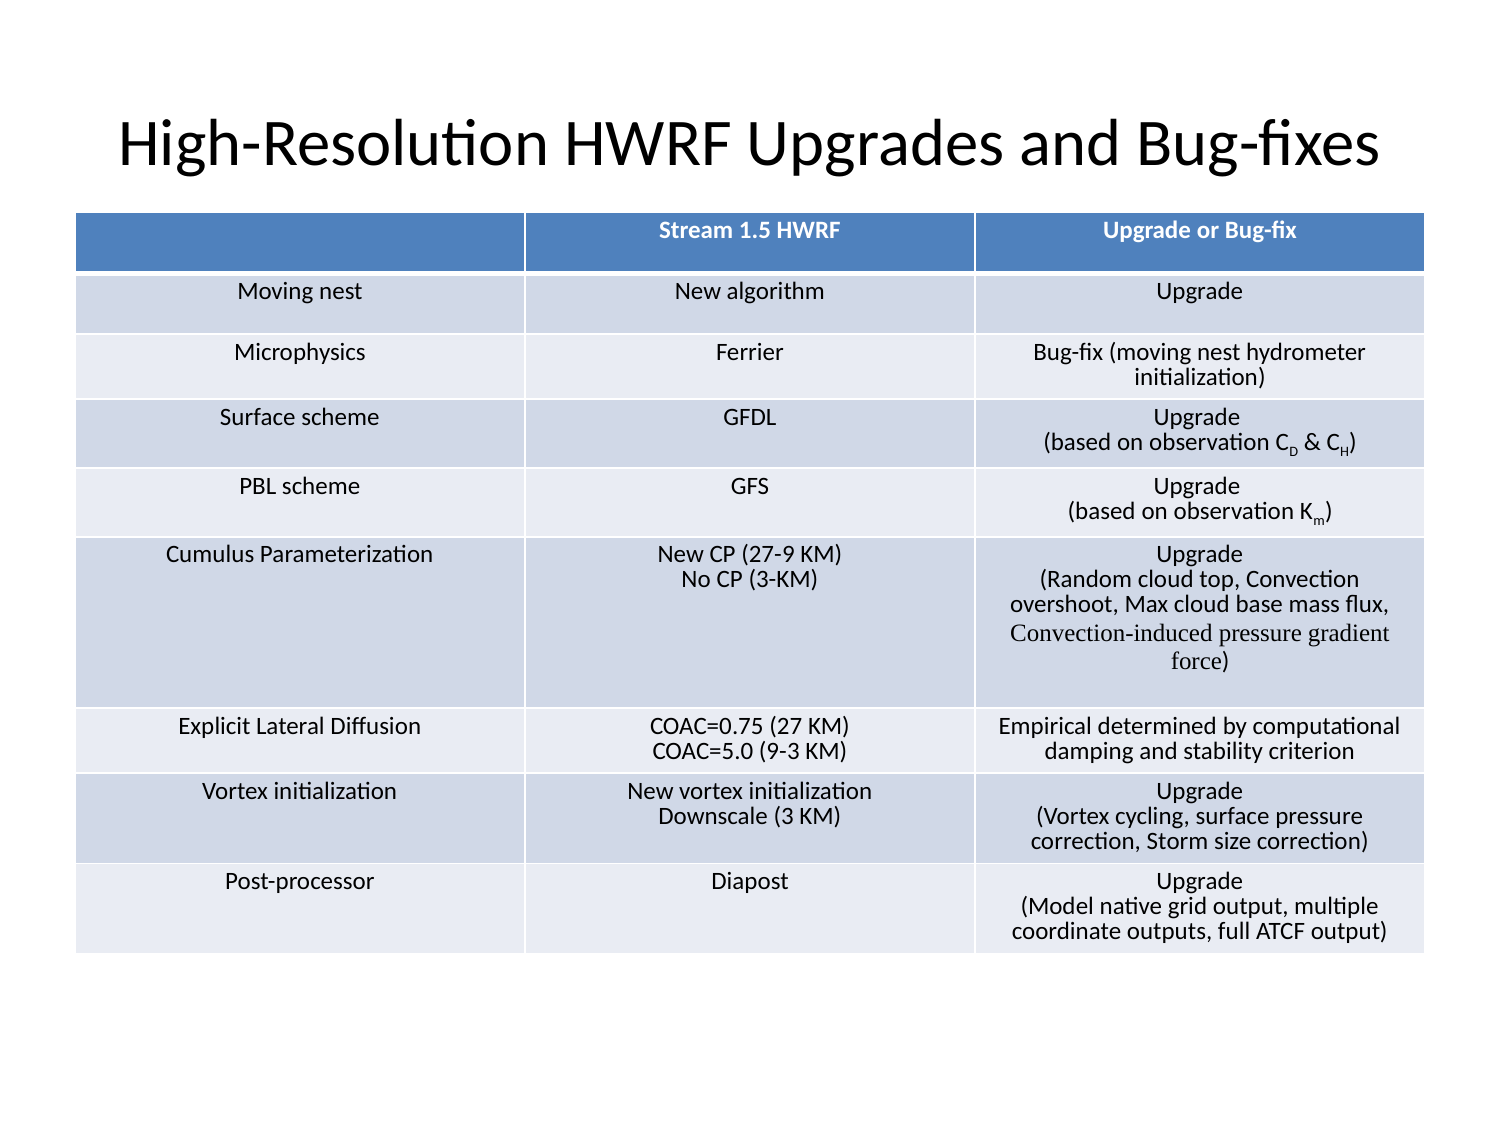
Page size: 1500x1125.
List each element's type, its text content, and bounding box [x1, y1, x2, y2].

table_cell Diapost [526, 864, 974, 953]
table_header Upgrade or Bug-fix [976, 213, 1424, 271]
table_cell New vortex initialization Downscale (3 KM) [526, 774, 974, 863]
table_cell Bug-fix (moving nest hydrometer initialization) [976, 335, 1424, 398]
table_cell Cumulus Parameterization [76, 538, 524, 707]
table_cell Vortex initialization [76, 774, 524, 863]
table_cell Empirical determined by computational damping and stability criterion [976, 709, 1424, 772]
table_cell COAC=0.75 (27 KM) COAC=5.0 (9-3 KM) [526, 709, 974, 772]
table_cell Post-processor [76, 864, 524, 953]
table_header Stream 1.5 HWRF [526, 213, 974, 271]
table_cell Ferrier [526, 335, 974, 398]
table_cell GFDL [526, 400, 974, 467]
table_cell Microphysics [76, 335, 524, 398]
table_cell Upgrade (Random cloud top, Convection overshoot, Max cloud base mass flux, Convection-induced pressure gradient force) [976, 538, 1424, 707]
table_cell GFS [526, 469, 974, 536]
table_cell Explicit Lateral Diffusion [76, 709, 524, 772]
table_cell Upgrade (Vortex cycling, surface pressure correction, Storm size correction) [976, 774, 1424, 863]
table_header [76, 213, 524, 271]
table_cell Upgrade [976, 276, 1424, 333]
table_cell Surface scheme [76, 400, 524, 467]
table_cell Upgrade (Model native grid output, multiple coordinate outputs, full ATCF output) [976, 864, 1424, 953]
table_cell New CP (27-9 KM) No CP (3-KM) [526, 538, 974, 707]
table_cell New algorithm [526, 276, 974, 333]
table_cell Upgrade (based on observation Km) [976, 469, 1424, 536]
table_cell Moving nest [76, 276, 524, 333]
table_cell PBL scheme [76, 469, 524, 536]
title High-Resolution HWRF Upgrades and Bug-fixes [75, 45, 1425, 212]
table_cell Upgrade (based on observation CD & CH) [976, 400, 1424, 467]
